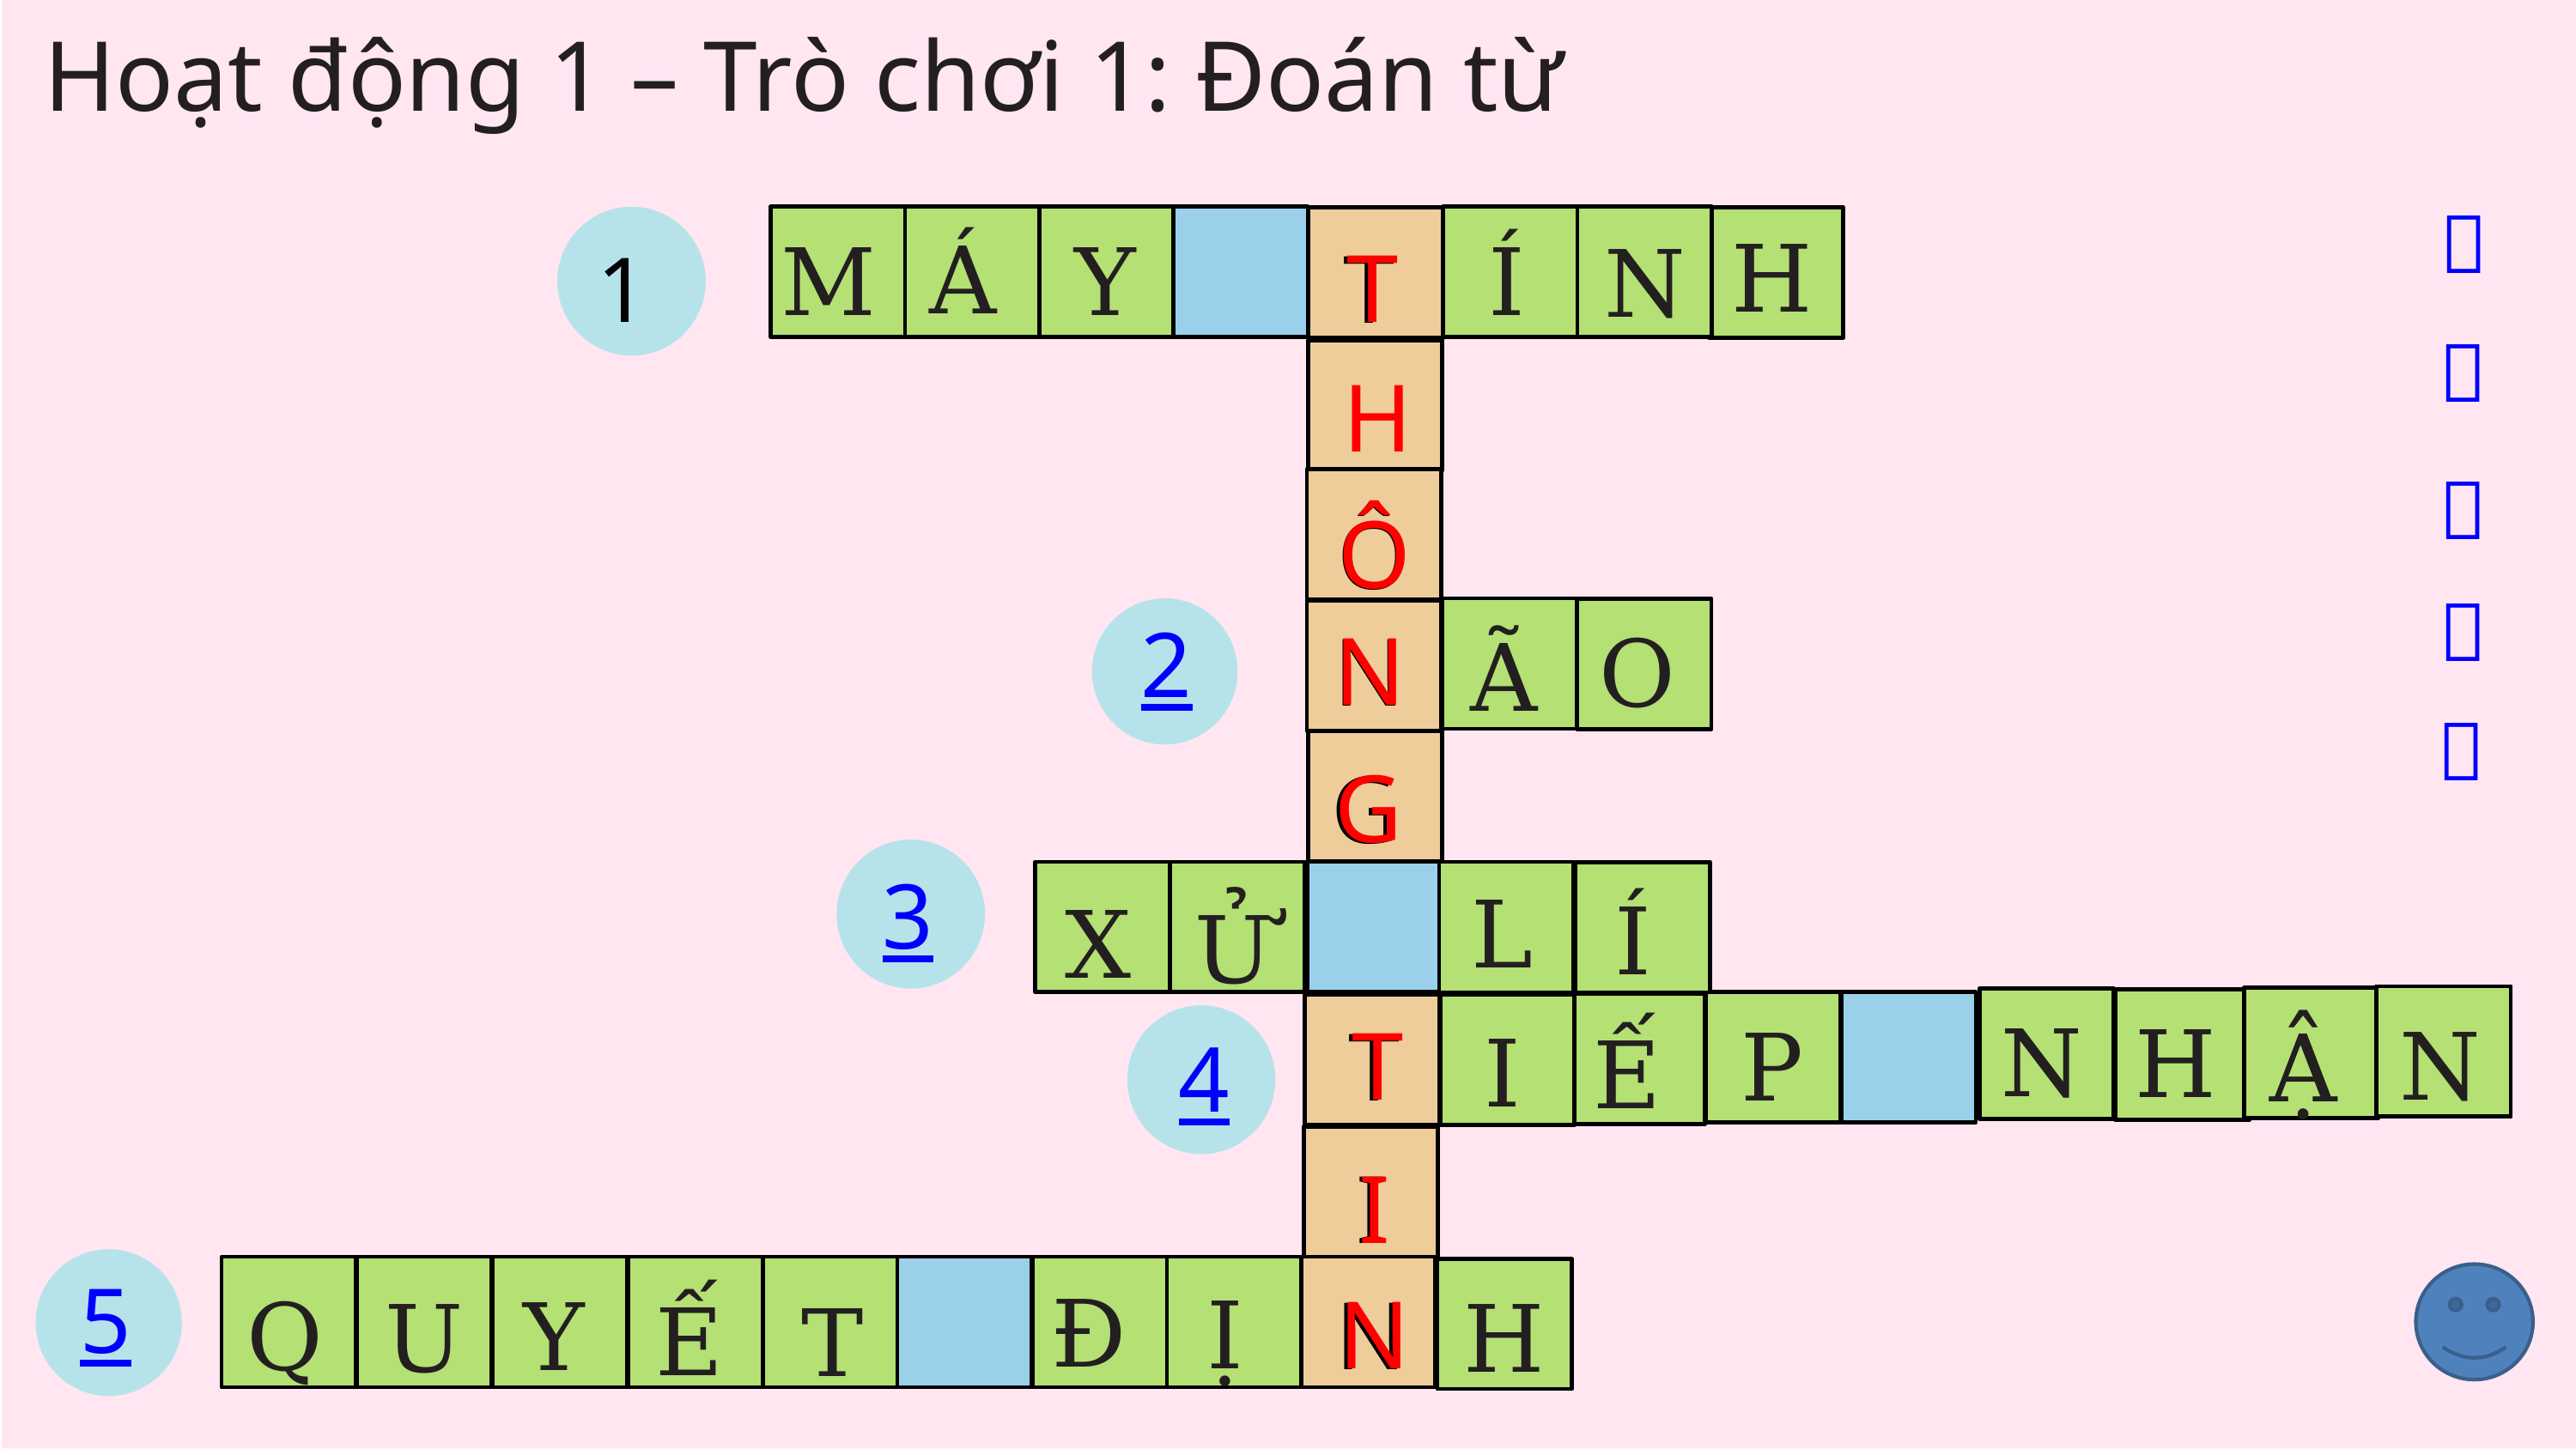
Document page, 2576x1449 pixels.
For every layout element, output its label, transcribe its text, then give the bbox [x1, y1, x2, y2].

text_box L [1471, 856, 1534, 987]
text_box [2244, 987, 2379, 1119]
text_box [770, 206, 905, 337]
text_box [1575, 862, 1710, 993]
text_box Ô [1330, 477, 1334, 593]
text_box Ế [1593, 997, 1662, 1127]
text_box [2115, 989, 2250, 1120]
text_box Y [1074, 203, 1136, 334]
text_box I [1353, 1131, 1397, 1257]
text_box N [1328, 1258, 1414, 1389]
text_box [1170, 861, 1305, 992]
text_box [1417, 1257, 1436, 1387]
text_box [1571, 993, 1705, 1125]
text_box Ô [1334, 476, 1415, 608]
text_box Ử [1194, 871, 1273, 1003]
text_box Ế [655, 1264, 724, 1395]
text_box H [1342, 340, 1413, 471]
text_box  [2426, 452, 2500, 562]
text_box Í [1614, 863, 1652, 994]
text_box  [2426, 315, 2500, 426]
text_box [762, 1257, 898, 1387]
text_box [1307, 469, 1442, 600]
text_box [222, 1257, 356, 1387]
text_box [1979, 988, 2114, 1119]
text_box [1168, 1257, 1206, 1387]
text_box [1303, 1126, 1438, 1258]
text_box [1577, 206, 1712, 337]
text_box [356, 1257, 492, 1387]
text_box [2414, 1262, 2536, 1382]
text_box Đ [1051, 1255, 1127, 1386]
text_box N [1331, 1257, 1417, 1388]
text_box Q [246, 1258, 324, 1389]
text_box [1440, 994, 1575, 1125]
text_box T [1334, 211, 1342, 342]
text_box Hoạt động 1 – Trò chơi 1: Đoán từ [44, 15, 2017, 131]
text_box O [1599, 595, 1676, 726]
text_box T [1340, 989, 1409, 1119]
text_box  [2426, 574, 2500, 684]
text_box [1442, 598, 1577, 729]
text_box [628, 1257, 762, 1387]
text_box [1438, 862, 1574, 992]
text_box [1307, 600, 1442, 731]
text_box [1709, 207, 1844, 338]
text_box [1401, 731, 1443, 861]
text_box [905, 206, 1039, 337]
text_box [898, 1257, 1032, 1387]
text_box N [2399, 988, 2481, 1119]
text_box [1032, 1257, 1168, 1387]
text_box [836, 839, 986, 989]
text_box H [2135, 985, 2217, 1117]
text_box [1443, 206, 1577, 337]
text_box N [2001, 985, 2083, 1116]
text_box [492, 1257, 628, 1387]
text_box [2, 0, 2576, 1449]
text_box [1841, 991, 1977, 1123]
text_box [1705, 991, 1840, 1123]
text_box Ã [1470, 599, 1538, 731]
text_box Í [1488, 203, 1526, 334]
text_box Y [523, 1258, 585, 1390]
text_box Á [929, 202, 997, 333]
text_box M [781, 203, 877, 334]
text_box [1437, 1258, 1572, 1390]
text_box X [1065, 866, 1132, 997]
text_box T [1342, 988, 1413, 1119]
text_box [1577, 598, 1712, 730]
text_box G [1334, 731, 1401, 862]
text_box [1243, 1257, 1301, 1387]
text_box [1308, 340, 1342, 469]
text_box I [1484, 995, 1522, 1125]
text_box I [1350, 1131, 1353, 1257]
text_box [556, 206, 707, 356]
text_box [1307, 861, 1443, 992]
text_box T [801, 1264, 864, 1395]
text_box G [1331, 731, 1398, 863]
text_box Ị [1206, 1257, 1243, 1387]
text_box H [1463, 1260, 1546, 1391]
text_box [1039, 206, 1173, 337]
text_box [1091, 597, 1238, 745]
text_box [1301, 1257, 1331, 1387]
text_box [2376, 985, 2511, 1117]
text_box [1173, 206, 1309, 337]
text_box  [2424, 694, 2499, 803]
text_box [1035, 861, 1170, 992]
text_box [1127, 1004, 1276, 1155]
text_box Ậ [2269, 990, 2338, 1121]
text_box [35, 1248, 183, 1397]
text_box [1308, 731, 1331, 861]
text_box U [385, 1260, 464, 1391]
text_box N [1327, 593, 1413, 724]
text_box  [2427, 186, 2501, 296]
text_box [1413, 340, 1443, 471]
text_box H [1731, 200, 1813, 331]
text_box T [1337, 210, 1407, 341]
text_box [1309, 207, 1443, 338]
text_box N [1604, 205, 1686, 336]
text_box P [1741, 989, 1804, 1120]
text_box [1304, 994, 1440, 1125]
